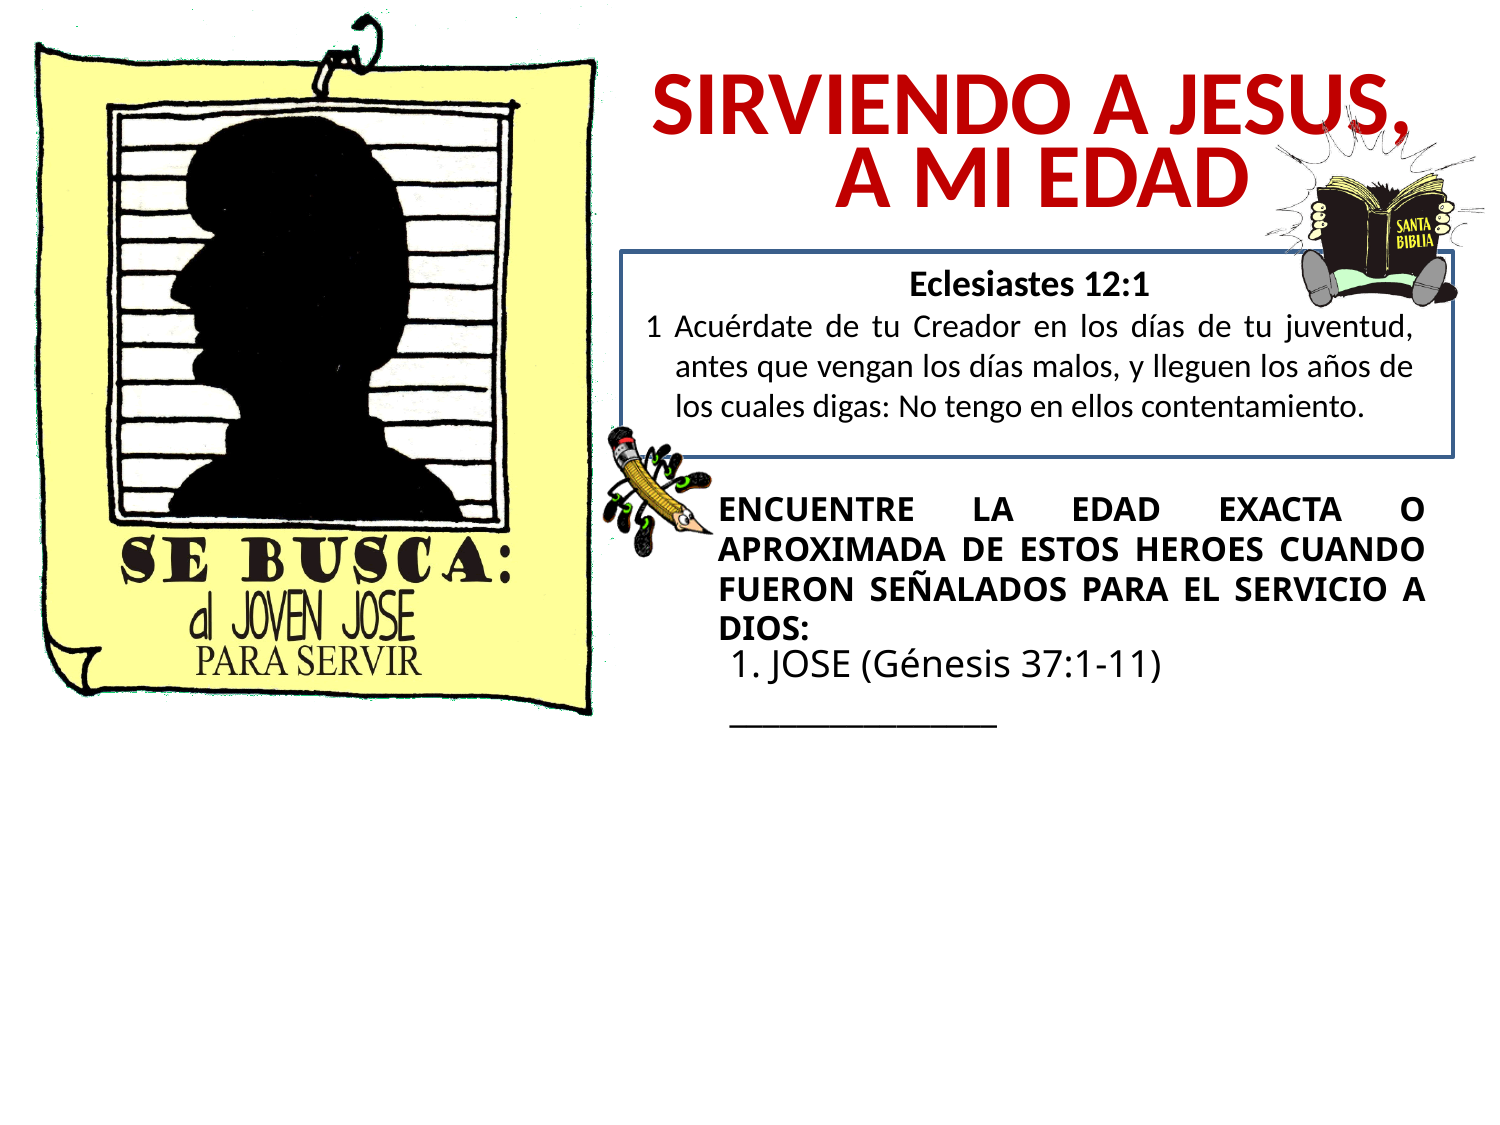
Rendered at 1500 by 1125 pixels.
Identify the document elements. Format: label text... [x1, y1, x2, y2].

text_box 1 Acuérdate de tu Creador en los días de tu juventud, antes que vengan los días malos, y lleguen los años de los cuales digas: No tengo en ellos contentamiento. [630, 297, 1430, 432]
text_box ENCUENTRE LA EDAD EXACTA O APROXIMADA DE ESTOS HEROES CUANDO FUERON SEÑALADOS PARA EL SERVICIO A DIOS: [703, 480, 1442, 655]
text_box [724, 318, 1455, 459]
text_box [620, 249, 1257, 420]
text_box 1. JOSE (Génesis 37:1-11) ________________ [714, 632, 1454, 738]
text_box Eclesiastes 12:1 [630, 251, 1257, 297]
picture [23, 0, 719, 720]
text_box SIRVIENDO A JESUS, A MI EDAD [632, 35, 1454, 233]
picture [1262, 100, 1489, 311]
